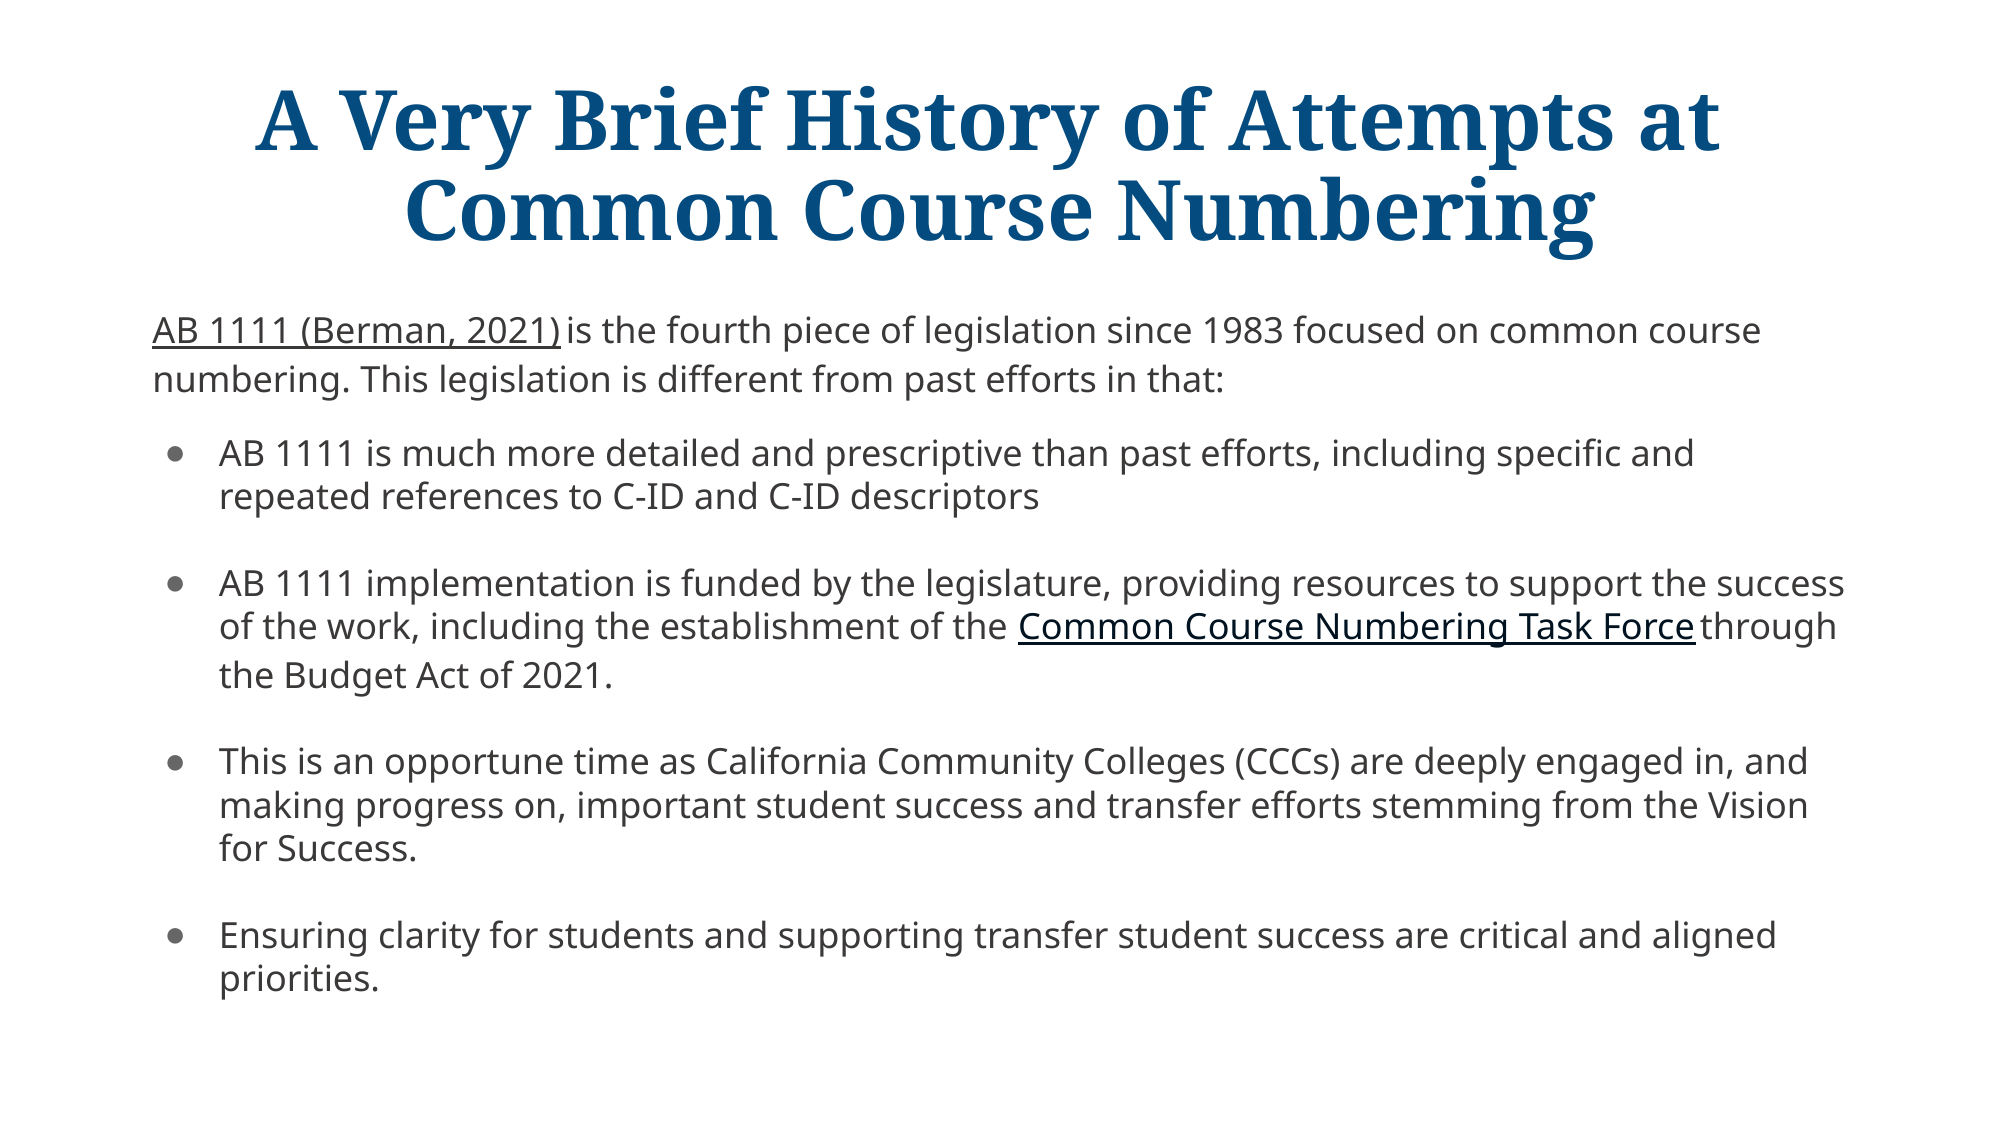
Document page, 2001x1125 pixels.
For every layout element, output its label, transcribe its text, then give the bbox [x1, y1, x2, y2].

list AB 1111 (Berman, 2021) is the fourth piece of legislation since 1983 focused on common course numbering. This legislation is different from past efforts in that: AB 1111 is much more detailed and prescriptive than past efforts, including specific and repeated references to C-ID and C-ID descriptors AB 1111 implementation is funded by the legislature, providing resources to support the success of the work, including the establishment of the Common Course Numbering Task Force through the Budget Act of 2021. This is an opportune time as California Community Colleges (CCCs) are deeply engaged in, and making progress on, important student success and transfer efforts stemming from the Vision for Success. Ensuring clarity for students and supporting transfer student success are critical and aligned priorities. [137, 299, 1863, 1014]
title A Very Brief History of Attempts at Common Course Numbering [137, 59, 1863, 278]
